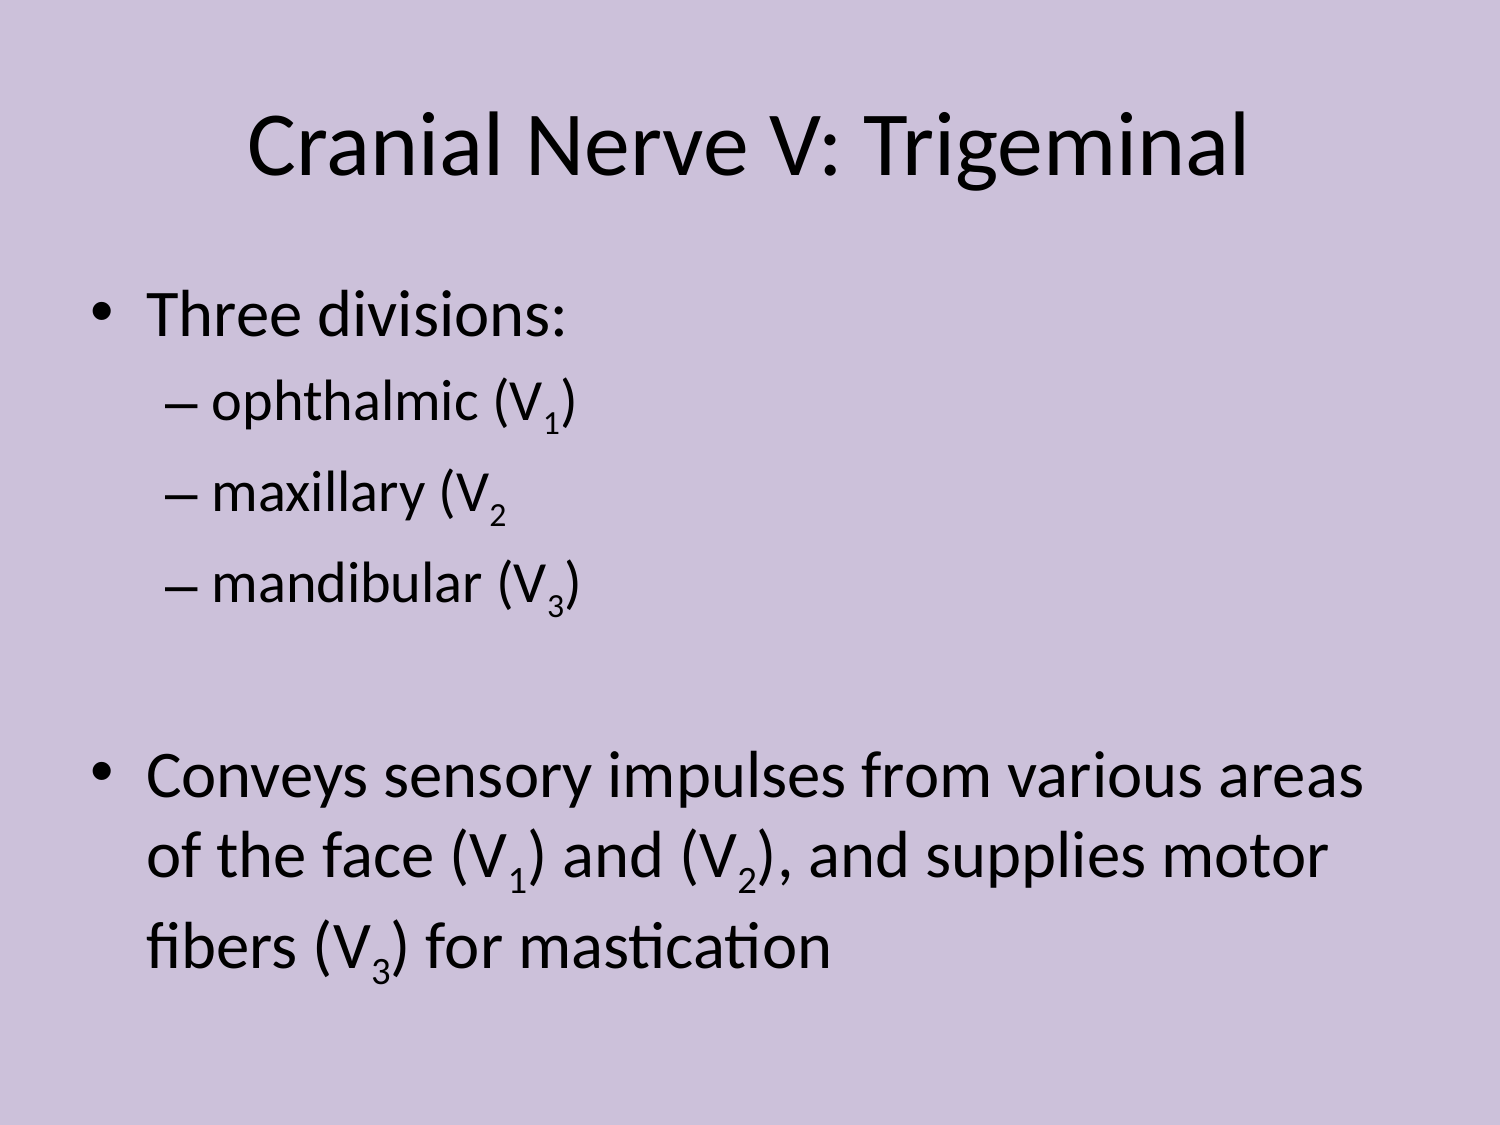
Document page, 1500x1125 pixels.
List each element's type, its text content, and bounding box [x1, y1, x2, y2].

list Three divisions: ophthalmic (V1) maxillary (V2 mandibular (V3) Conveys sensory impulses from various areas of the face (V1) and (V2), and supplies motor fibers (V3) for mastication [75, 262, 1425, 1005]
title Cranial Nerve V: Trigeminal [75, 45, 1425, 233]
